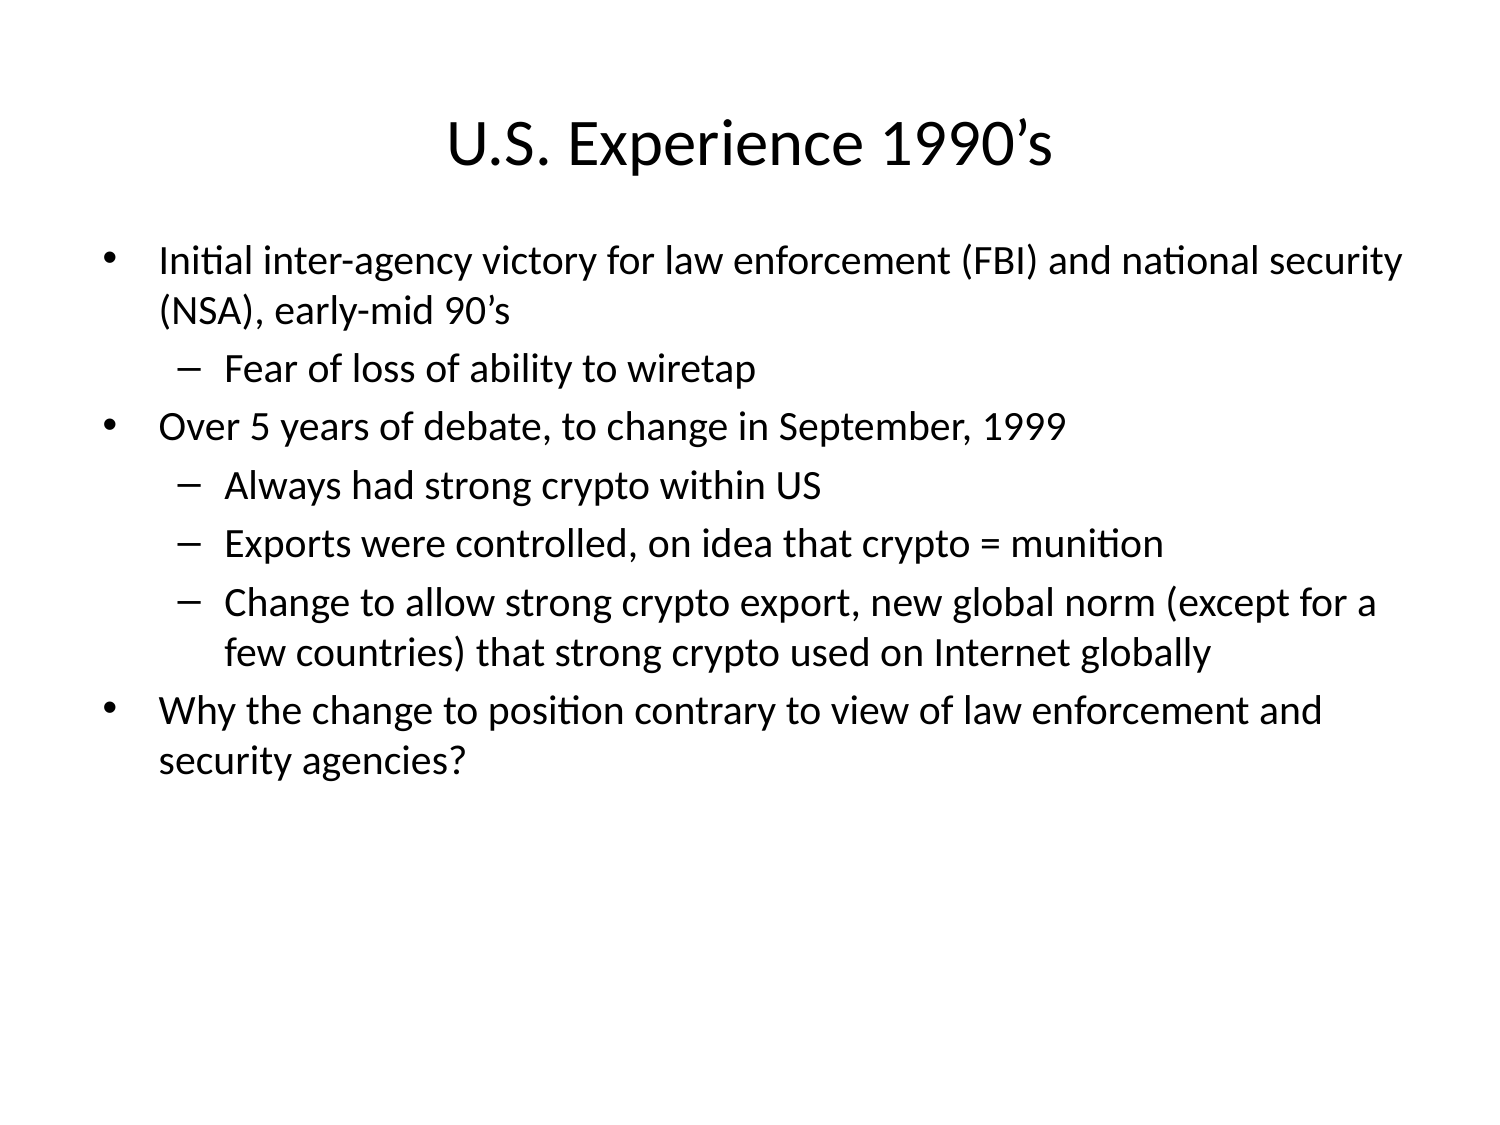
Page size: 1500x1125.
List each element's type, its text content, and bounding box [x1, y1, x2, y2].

list Initial inter-agency victory for law enforcement (FBI) and national security (NSA), early-mid 90’s Fear of loss of ability to wiretap Over 5 years of debate, to change in September, 1999 Always had strong crypto within US Exports were controlled, on idea that crypto = munition Change to allow strong crypto export, new global norm (except for a few countries) that strong crypto used on Internet globally Why the change to position contrary to view of law enforcement and security agencies? [87, 224, 1438, 968]
title U.S. Experience 1990’s [75, 45, 1425, 233]
